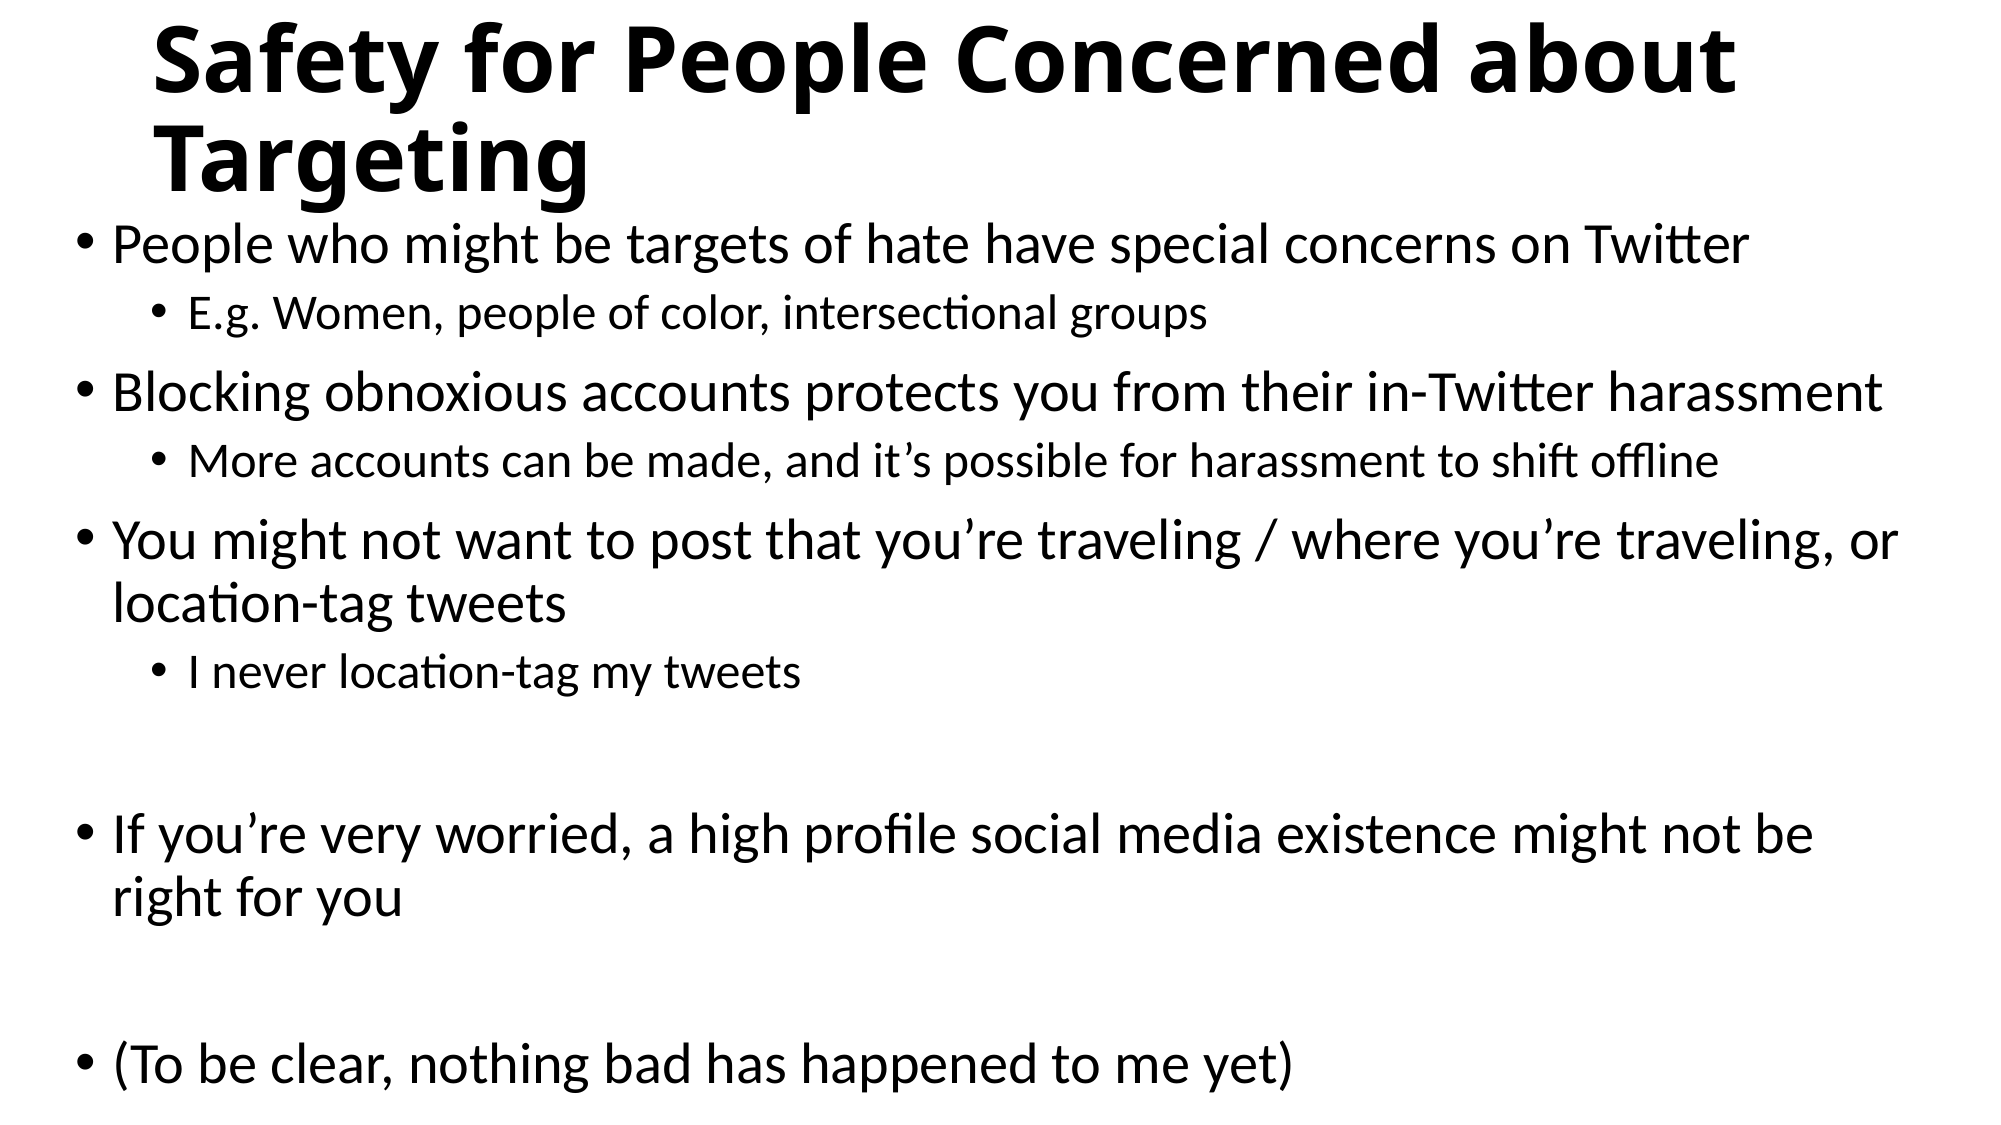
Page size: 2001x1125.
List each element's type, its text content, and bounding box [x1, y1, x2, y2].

title Safety for People Concerned about Targeting [137, 32, 1863, 193]
list People who might be targets of hate have special concerns on Twitter E.g. Women, people of color, intersectional groups Blocking obnoxious accounts protects you from their in-Twitter harassment More accounts can be made, and it’s possible for harassment to shift offline You might not want to post that you’re traveling / where you’re traveling, or location-tag tweets I never location-tag my tweets If you’re very worried, a high profile social media existence might not be right for you (To be clear, nothing bad has happened to me yet) [60, 205, 1940, 1109]
